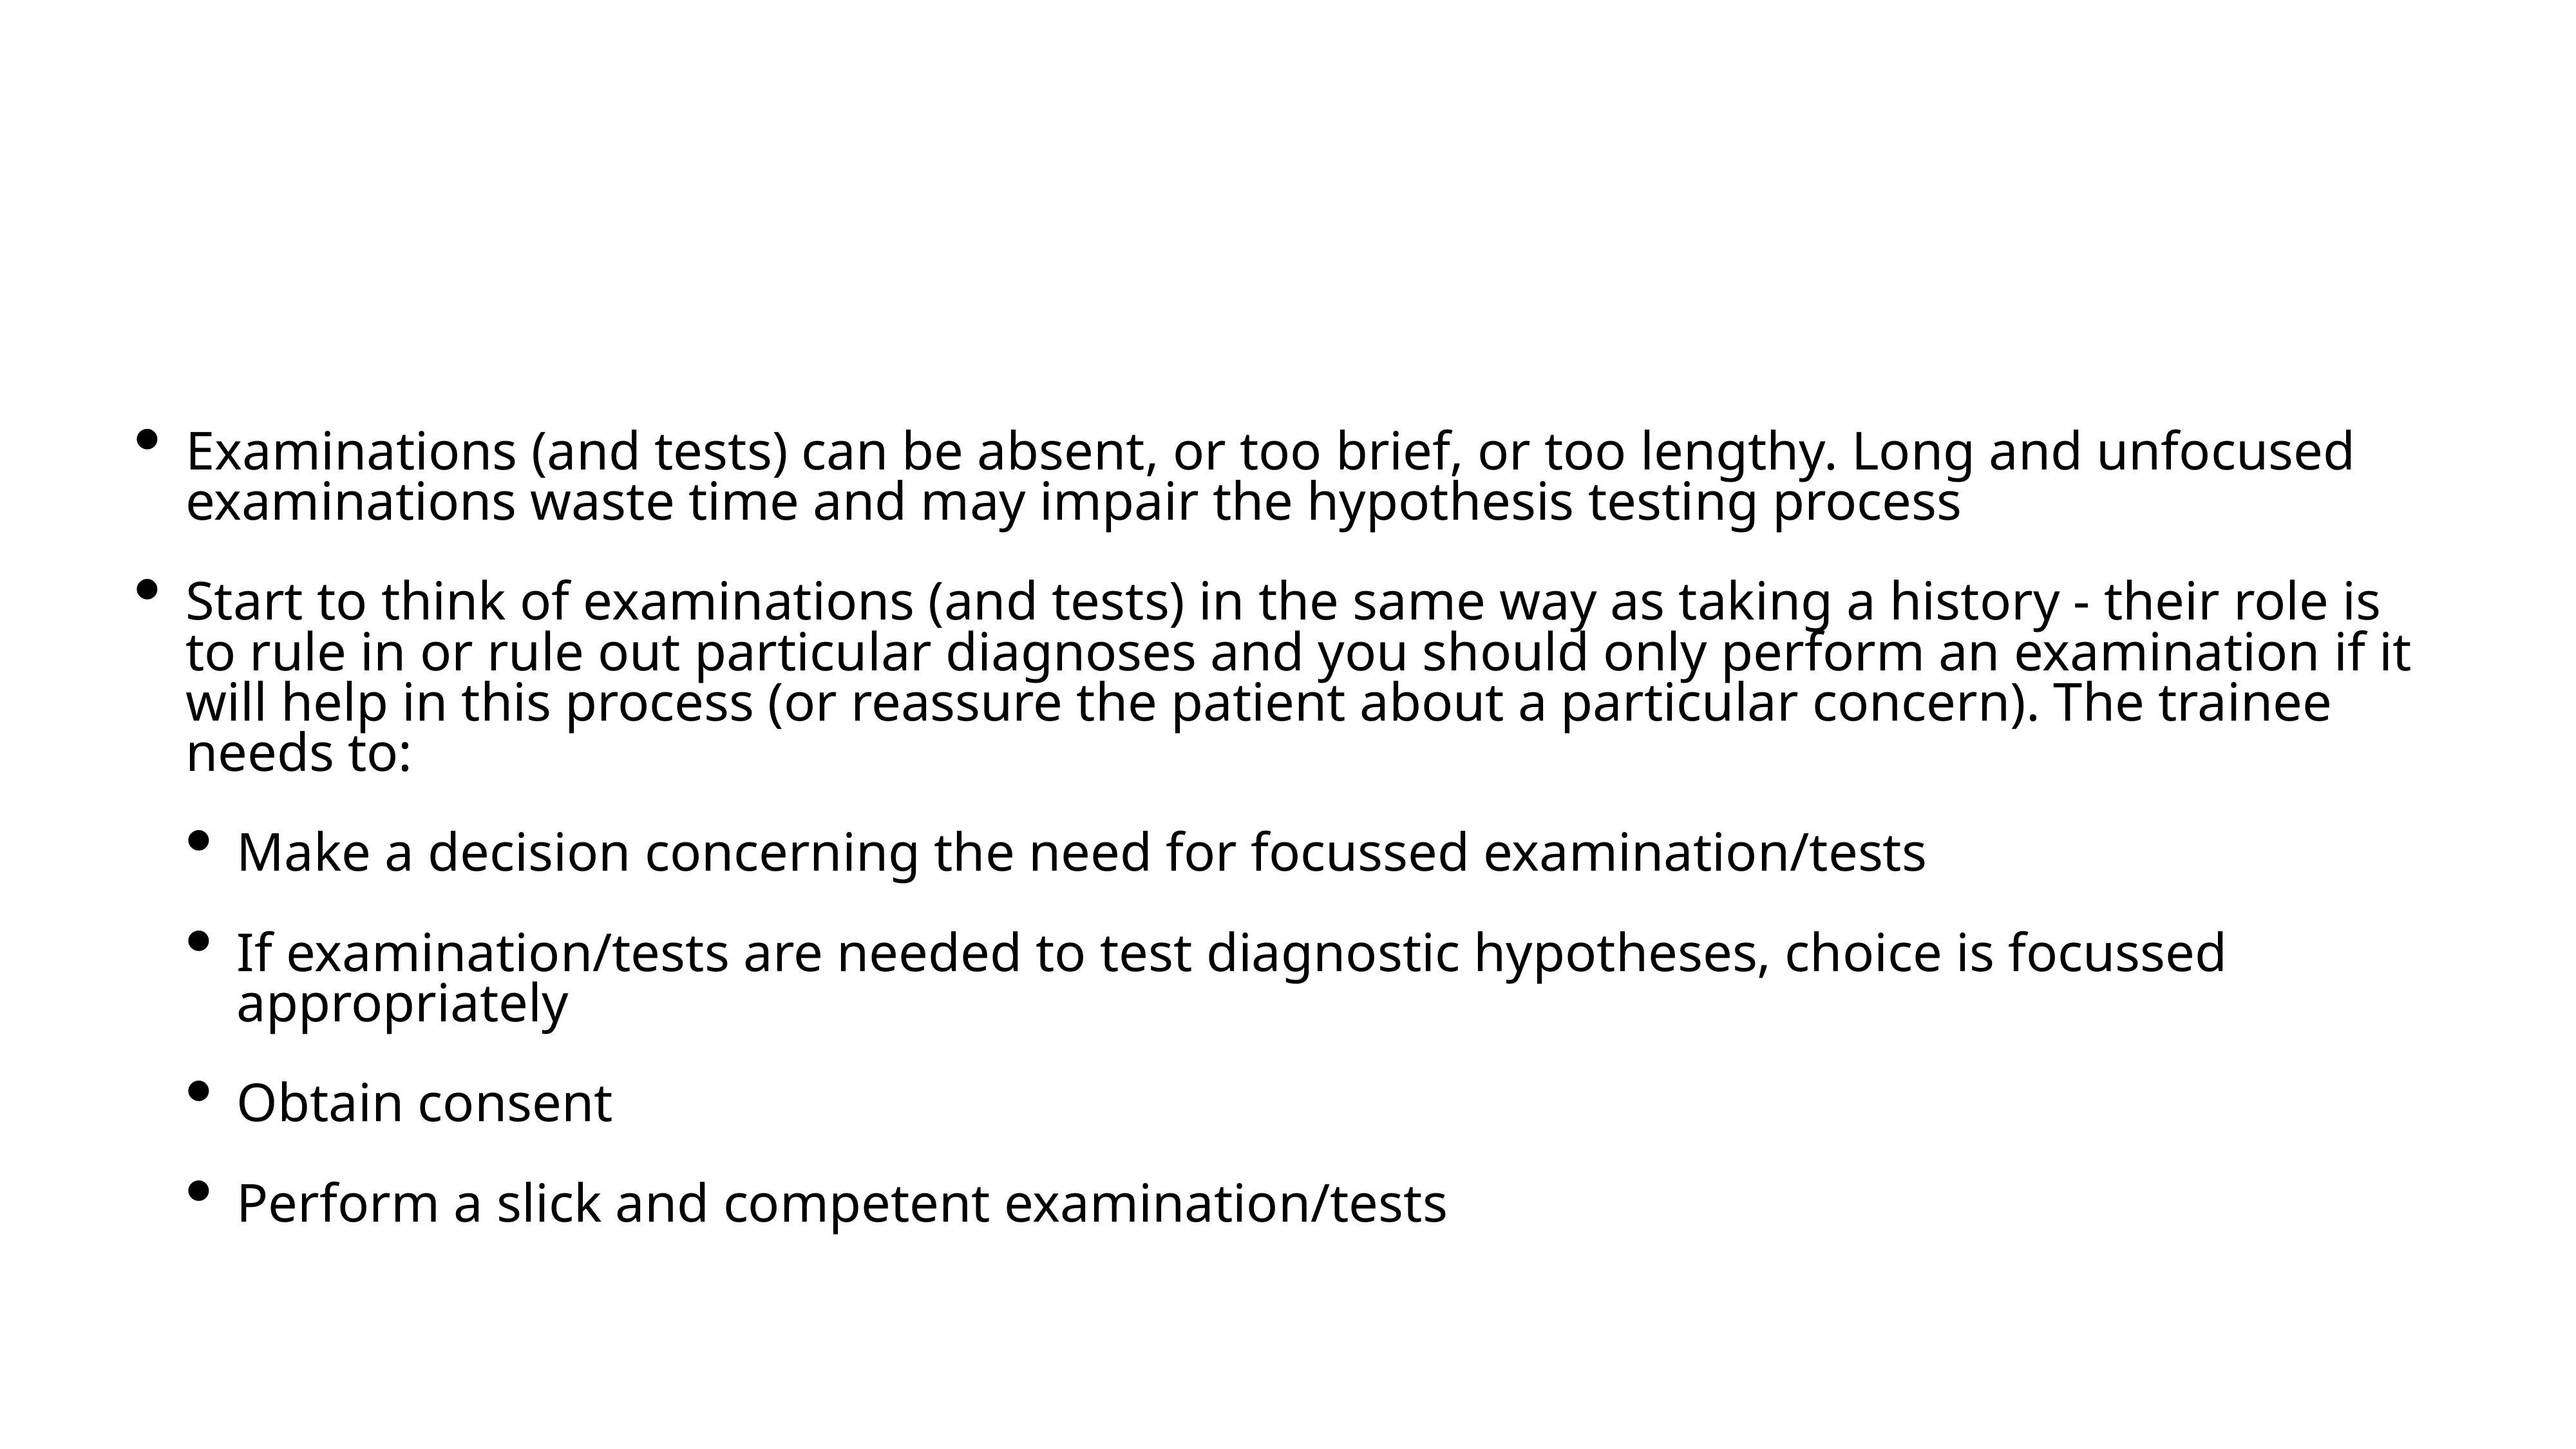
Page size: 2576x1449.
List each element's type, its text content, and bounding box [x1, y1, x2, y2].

list Examinations (and tests) can be absent, or too brief, or too lengthy. Long and unfocused examinations waste time and may impair the hypothesis testing process Start to think of examinations (and tests) in the same way as taking a history - their role is to rule in or rule out particular diagnoses and you should only perform an examination if it will help in this process (or reassure the patient about a particular concern). The trainee needs to: Make a decision concerning the need for focussed examination/tests If examination/tests are needed to test diagnostic hypotheses, choice is focussed appropriately Obtain consent Perform a slick and competent examination/tests [128, 423, 2448, 1321]
